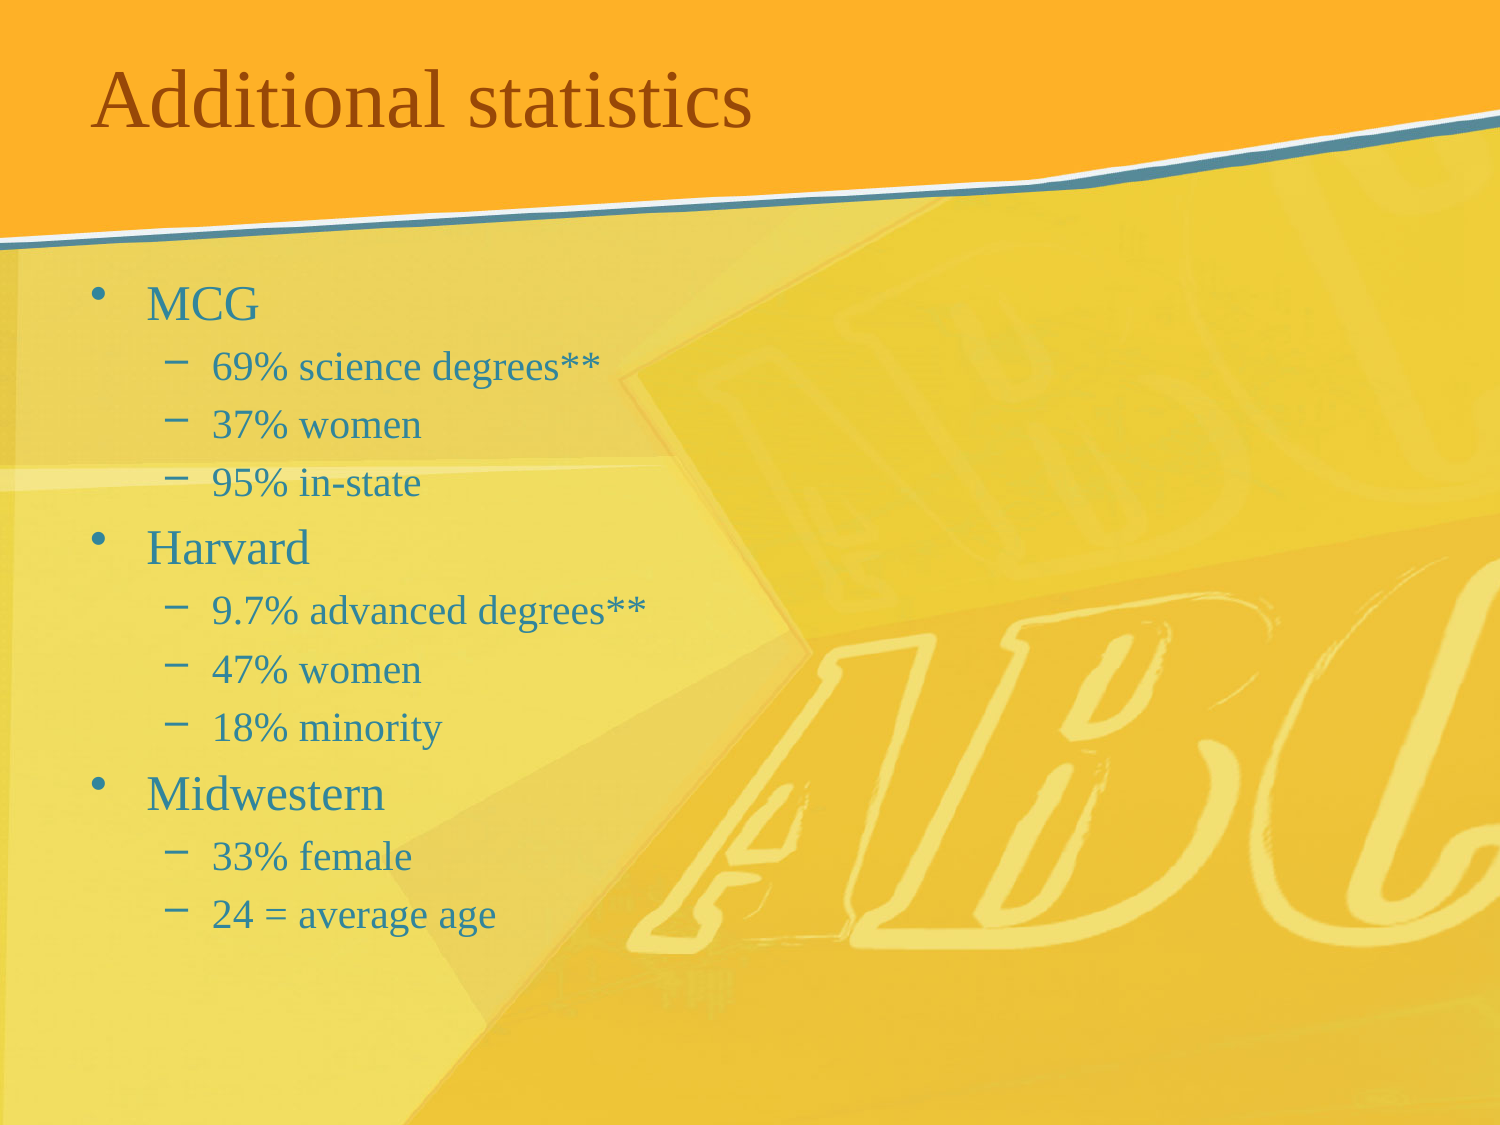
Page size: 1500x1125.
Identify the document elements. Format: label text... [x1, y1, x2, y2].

picture [0, 0, 1500, 1125]
title Additional statistics [74, 0, 1426, 188]
list MCG 69% science degrees** 37% women 95% in-state Harvard 9.7% advanced degrees** 47% women 18% minority Midwestern 33% female 24 = average age [74, 262, 1426, 1006]
